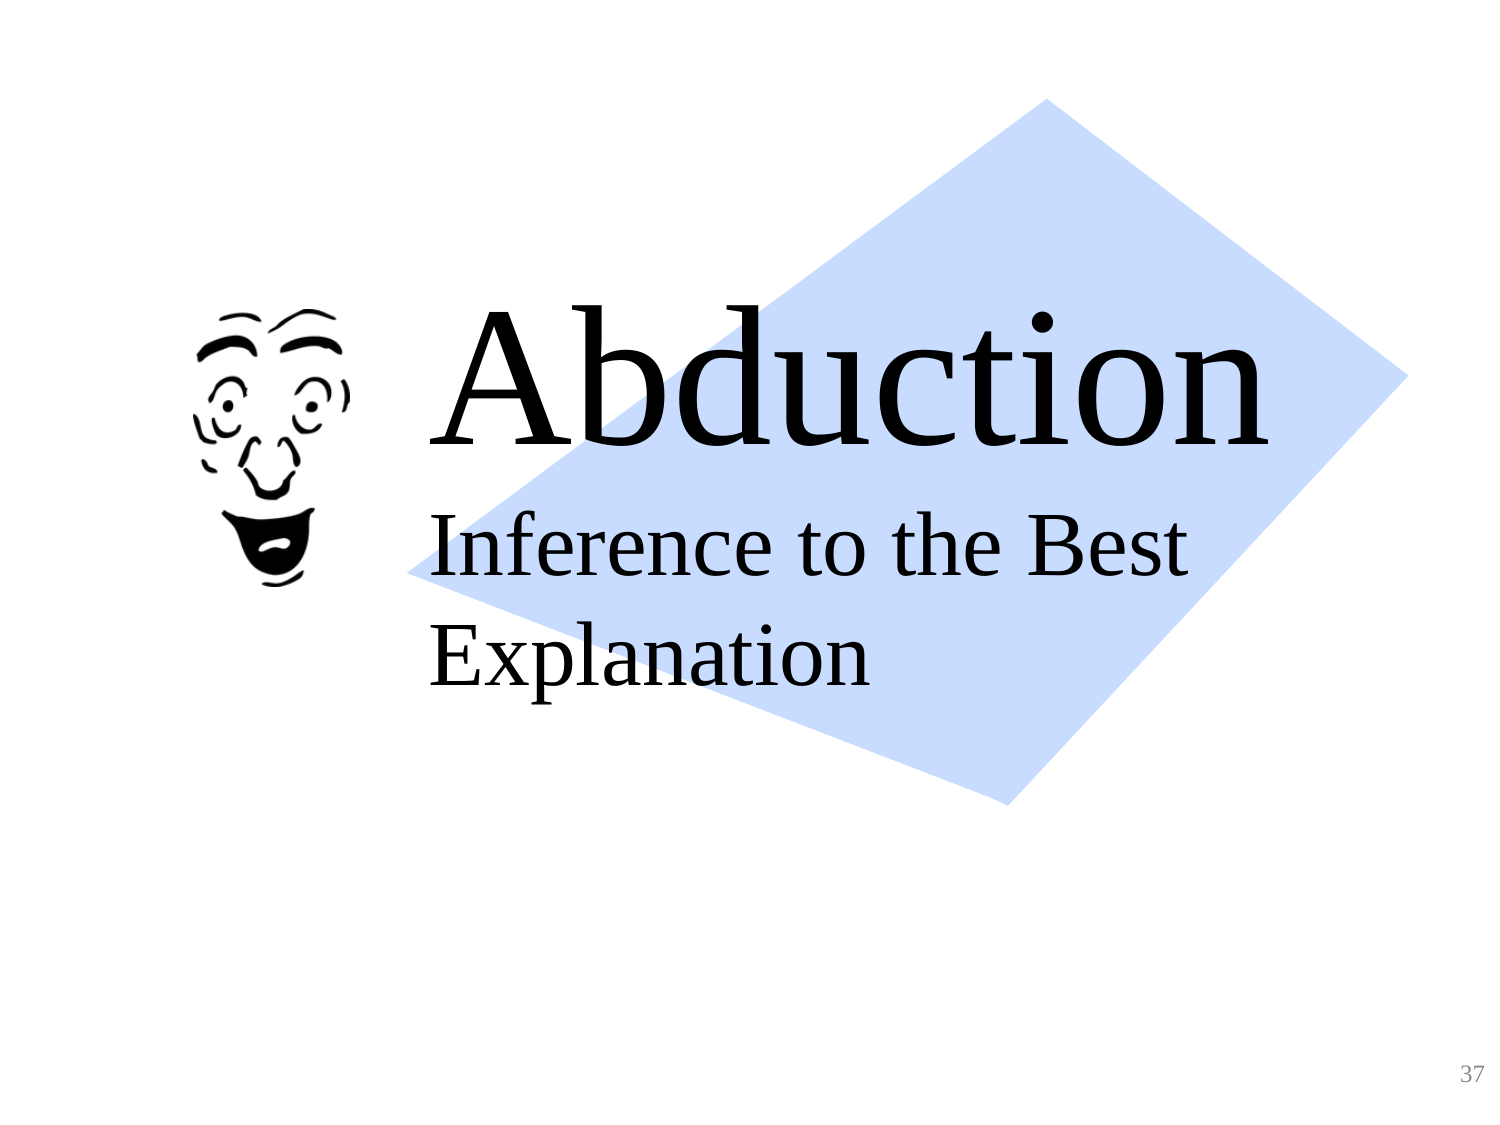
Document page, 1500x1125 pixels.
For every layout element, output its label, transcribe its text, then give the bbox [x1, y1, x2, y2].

title Abduction Inference to the Best Explanation [413, 391, 1319, 557]
text_box [648, 96, 1411, 475]
slide_number 37 [1149, 1042, 1500, 1103]
text_box [404, 557, 1243, 808]
picture [193, 309, 350, 588]
